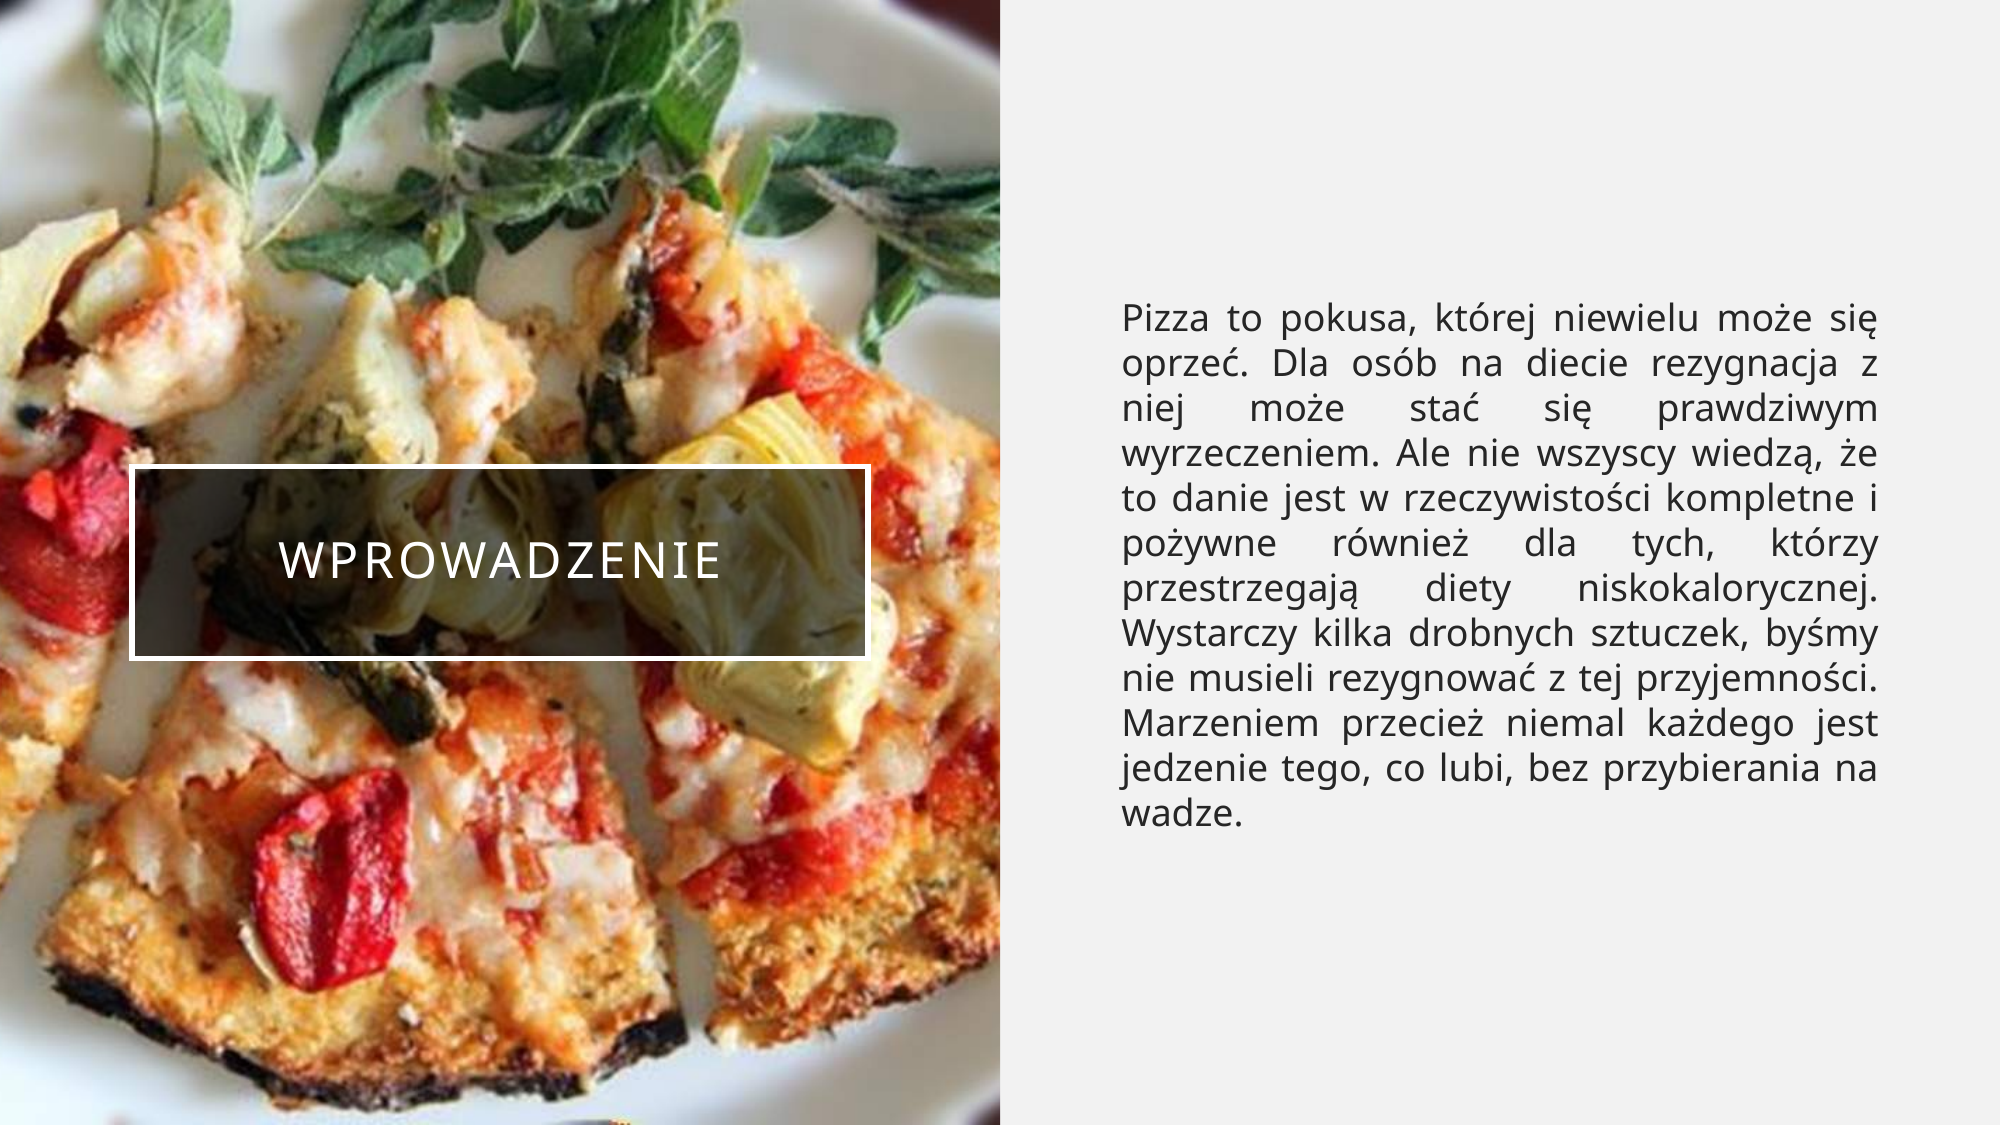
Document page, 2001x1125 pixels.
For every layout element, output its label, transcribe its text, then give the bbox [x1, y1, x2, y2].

picture [0, 0, 1001, 1125]
list Pizza to pokusa, której niewielu może się oprzeć. Dla osób na diecie rezygnacja z niej może stać się prawdziwym wyrzeczeniem. Ale nie wszyscy wiedzą, że to danie jest w rzeczywistości kompletne i pożywne również dla tych, którzy przestrzegają diety niskokalorycznej. Wystarczy kilka drobnych sztuczek, byśmy nie musieli rezygnować z tej przyjemności. Marzeniem przecież niemal każdego jest jedzenie tego, co lubi, bez przybierania na wadze. [1106, 160, 1895, 968]
